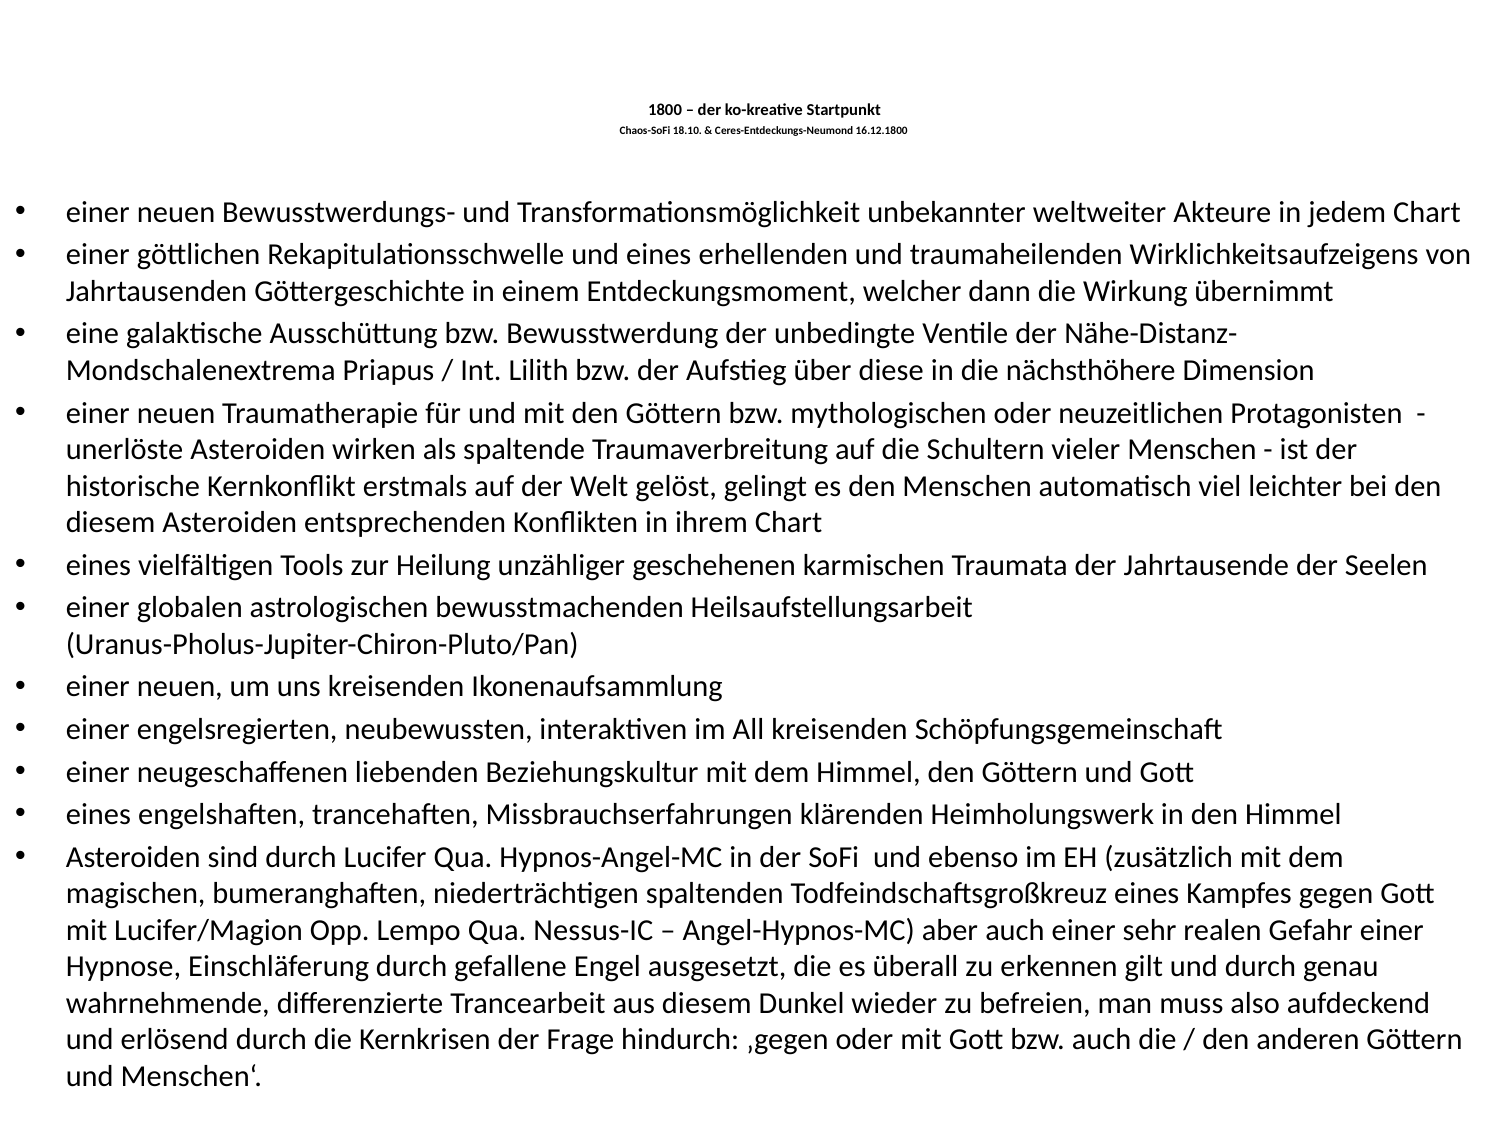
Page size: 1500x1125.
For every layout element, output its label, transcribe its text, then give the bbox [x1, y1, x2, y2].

list einer neuen Bewusstwerdungs- und Transformationsmöglichkeit unbekannter weltweiter Akteure in jedem Chart einer göttlichen Rekapitulationsschwelle und eines erhellenden und traumaheilenden Wirklichkeitsaufzeigens von Jahrtausenden Göttergeschichte in einem Entdeckungsmoment, welcher dann die Wirkung übernimmt eine galaktische Ausschüttung bzw. Bewusstwerdung der unbedingte Ventile der Nähe-Distanz-Mondschalenextrema Priapus / Int. Lilith bzw. der Aufstieg über diese in die nächsthöhere Dimension einer neuen Traumatherapie für und mit den Göttern bzw. mythologischen oder neuzeitlichen Protagonisten - unerlöste Asteroiden wirken als spaltende Traumaverbreitung auf die Schultern vieler Menschen - ist der historische Kernkonflikt erstmals auf der Welt gelöst, gelingt es den Menschen automatisch viel leichter bei den diesem Asteroiden entsprechenden Konflikten in ihrem Chart eines vielfältigen Tools zur Heilung unzähliger geschehenen karmischen Traumata der Jahrtausende der Seelen einer globalen astrologischen bewusstmachenden Heilsaufstellungsarbeit (Uranus-Pholus-Jupiter-Chiron-Pluto/Pan) einer neuen, um uns kreisenden Ikonenaufsammlung einer engelsregierten, neubewussten, interaktiven im All kreisenden Schöpfungsgemeinschaft einer neugeschaffenen liebenden Beziehungskultur mit dem Himmel, den Göttern und Gott eines engelshaften, trancehaften, Missbrauchserfahrungen klärenden Heimholungswerk in den Himmel Asteroiden sind durch Lucifer Qua. Hypnos-Angel-MC in der SoFi und ebenso im EH (zusätzlich mit dem magischen, bumeranghaften, niederträchtigen spaltenden Todfeindschaftsgroßkreuz eines Kampfes gegen Gott mit Lucifer/Magion Opp. Lempo Qua. Nessus-IC – Angel-Hypnos-MC) aber auch einer sehr realen Gefahr einer Hypnose, Einschläferung durch gefallene Engel ausgesetzt, die es überall zu erkennen gilt und durch genau wahrnehmende, differenzierte Trancearbeit aus diesem Dunkel wieder zu befreien, man muss also aufdeckend und erlösend durch die Kernkrisen der Frage hindurch: ‚gegen oder mit Gott bzw. auch die / den anderen Göttern und Menschen‘. [0, 184, 1500, 1125]
title 1800 – der ko-kreative Startpunkt Chaos-SoFi 18.10. & Ceres-Entdeckungs-Neumond 16.12.1800 [0, 90, 1500, 161]
